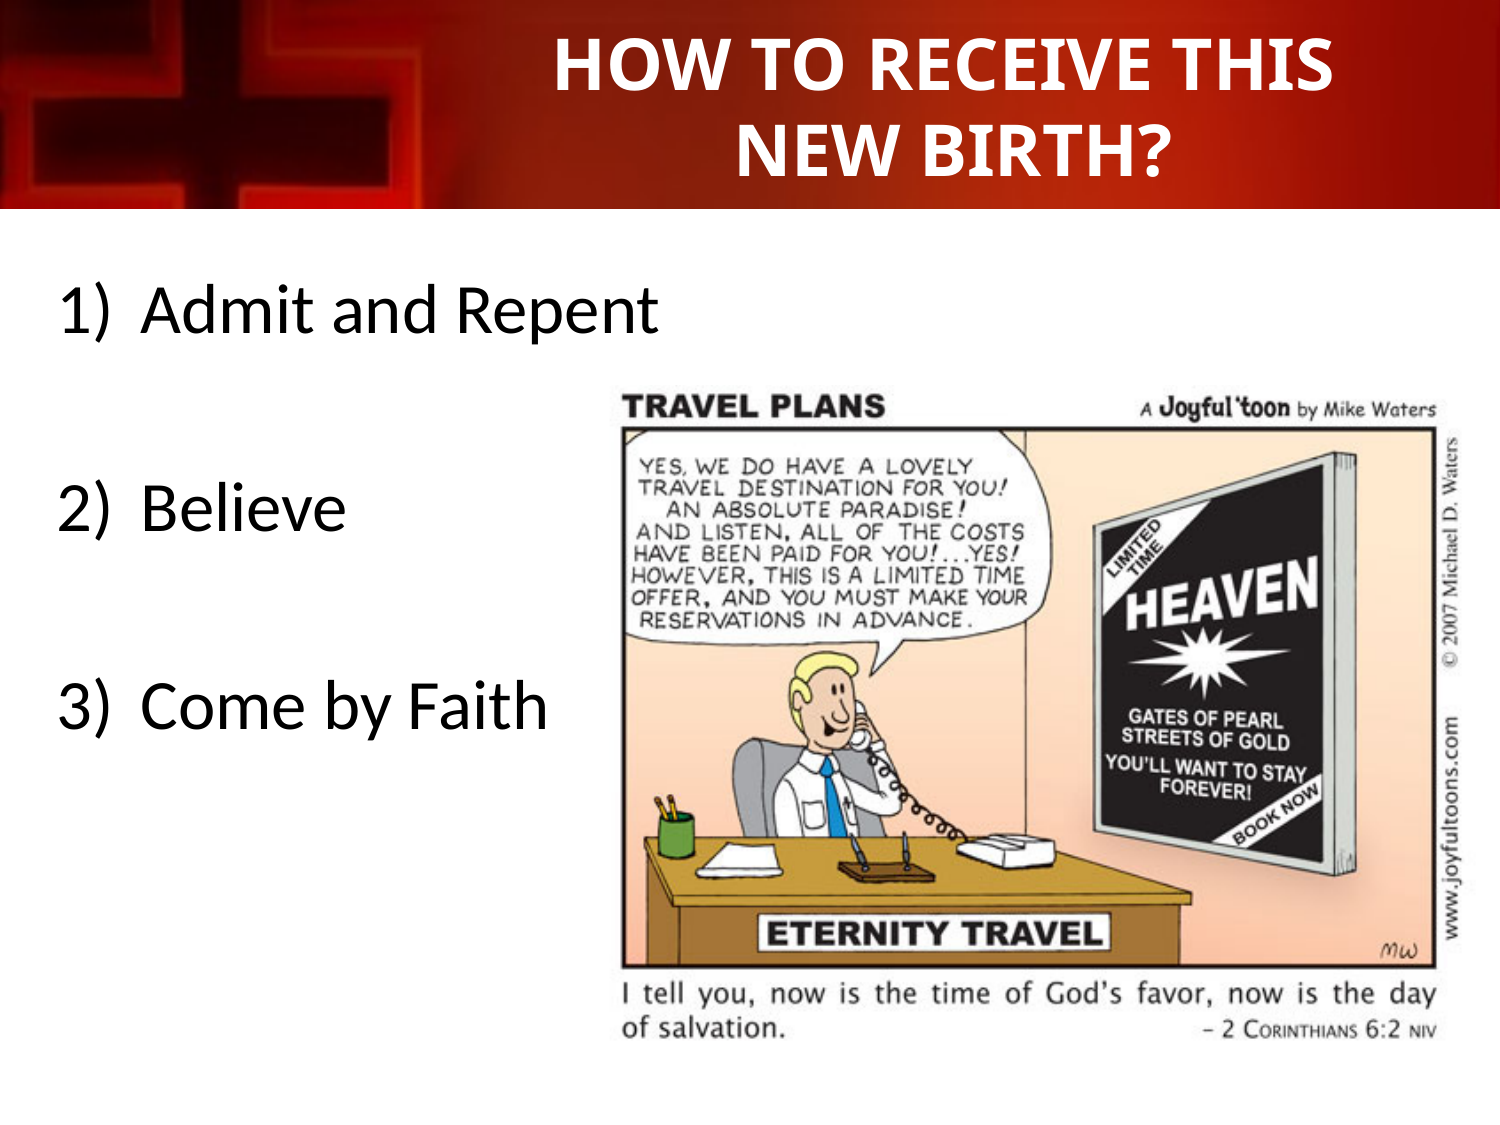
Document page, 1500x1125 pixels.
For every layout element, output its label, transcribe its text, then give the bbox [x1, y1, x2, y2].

picture [596, 385, 1483, 1059]
title HOW TO RECEIVE THIS NEW BIRTH? [407, 11, 1499, 199]
picture [0, 0, 1500, 209]
list Admit and Repent Believe Come by Faith [41, 255, 1471, 1094]
